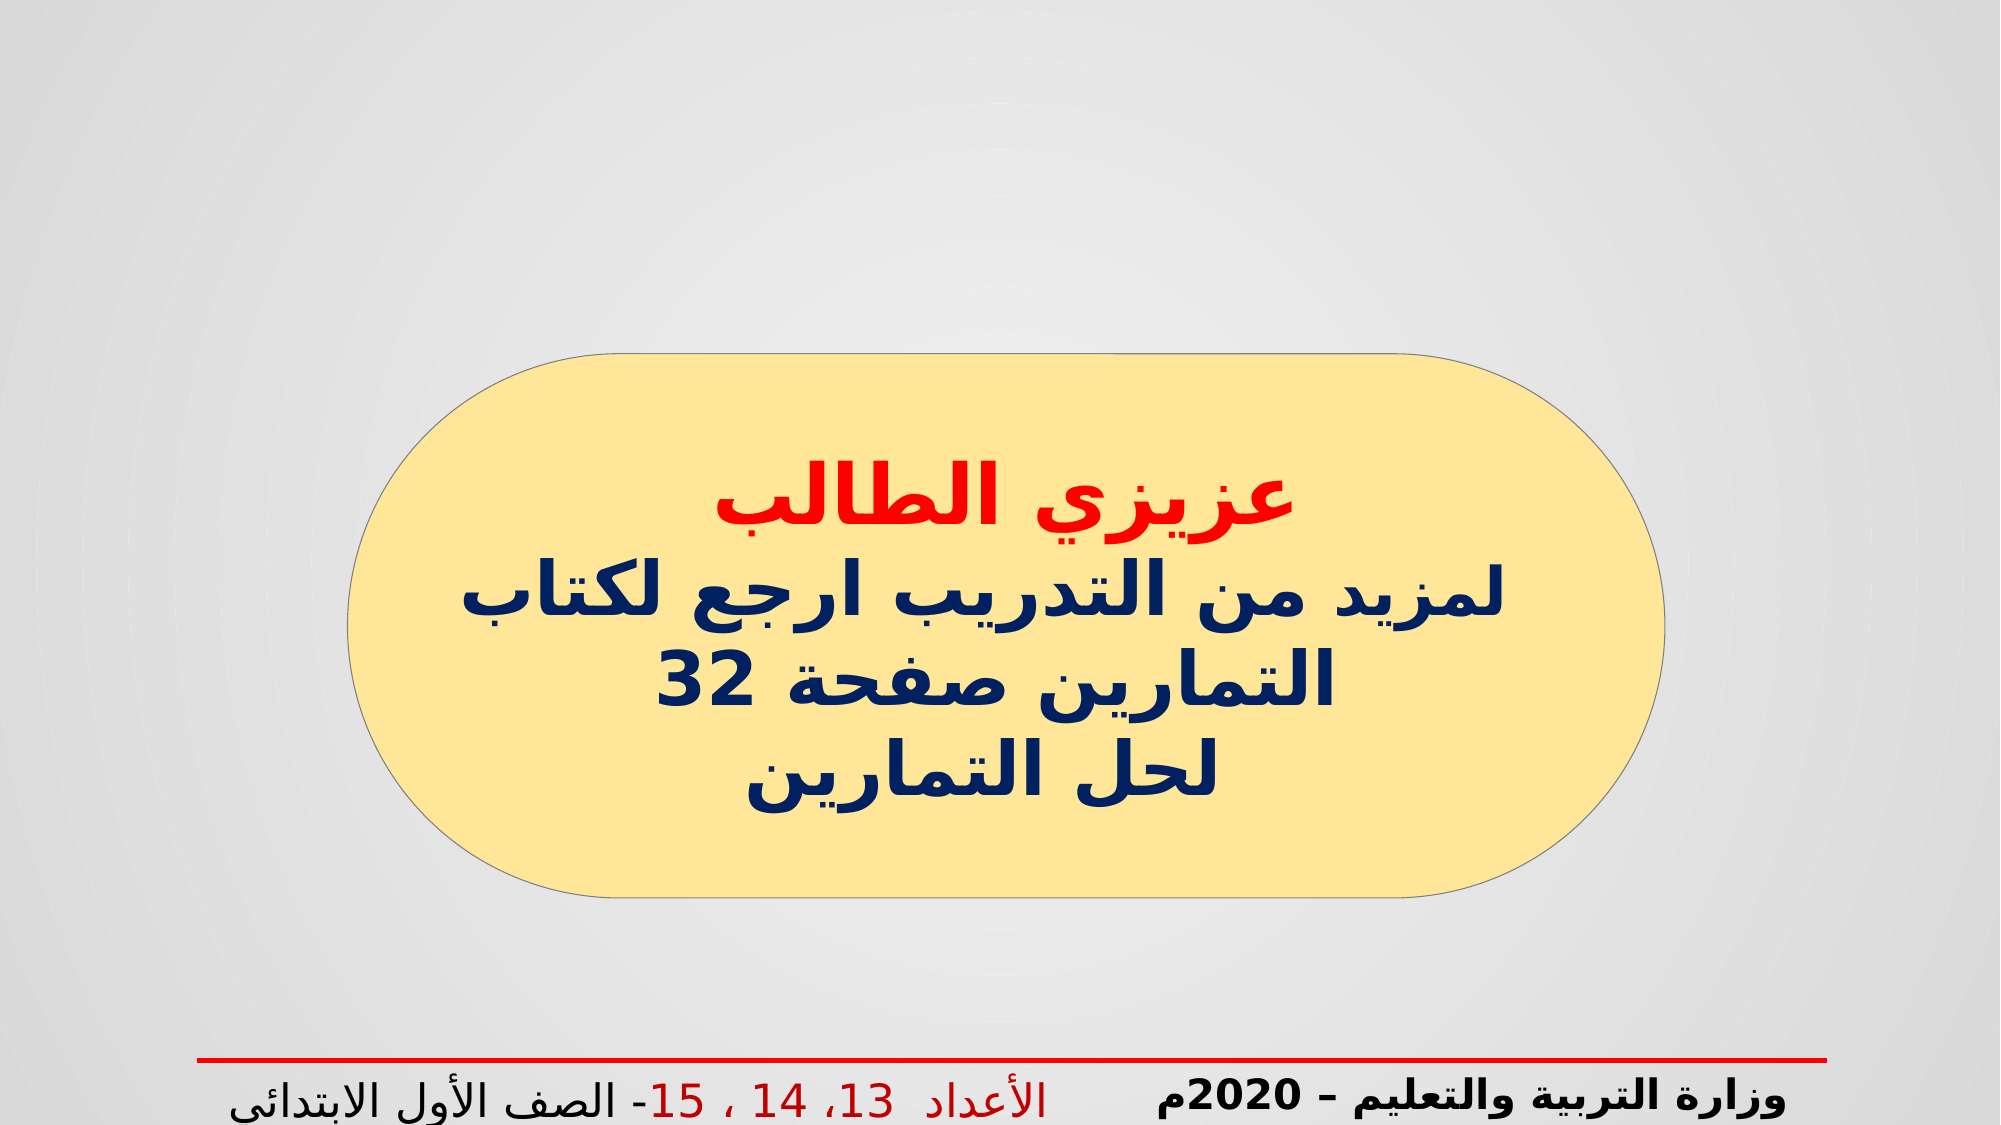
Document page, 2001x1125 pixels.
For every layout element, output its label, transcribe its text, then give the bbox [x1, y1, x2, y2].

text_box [196, 1060, 1827, 1125]
text_box عزيزي الطالب لمزيد من التدريب ارجع لكتاب التمارين صفحة 32 لحل التمارين [346, 353, 1666, 899]
